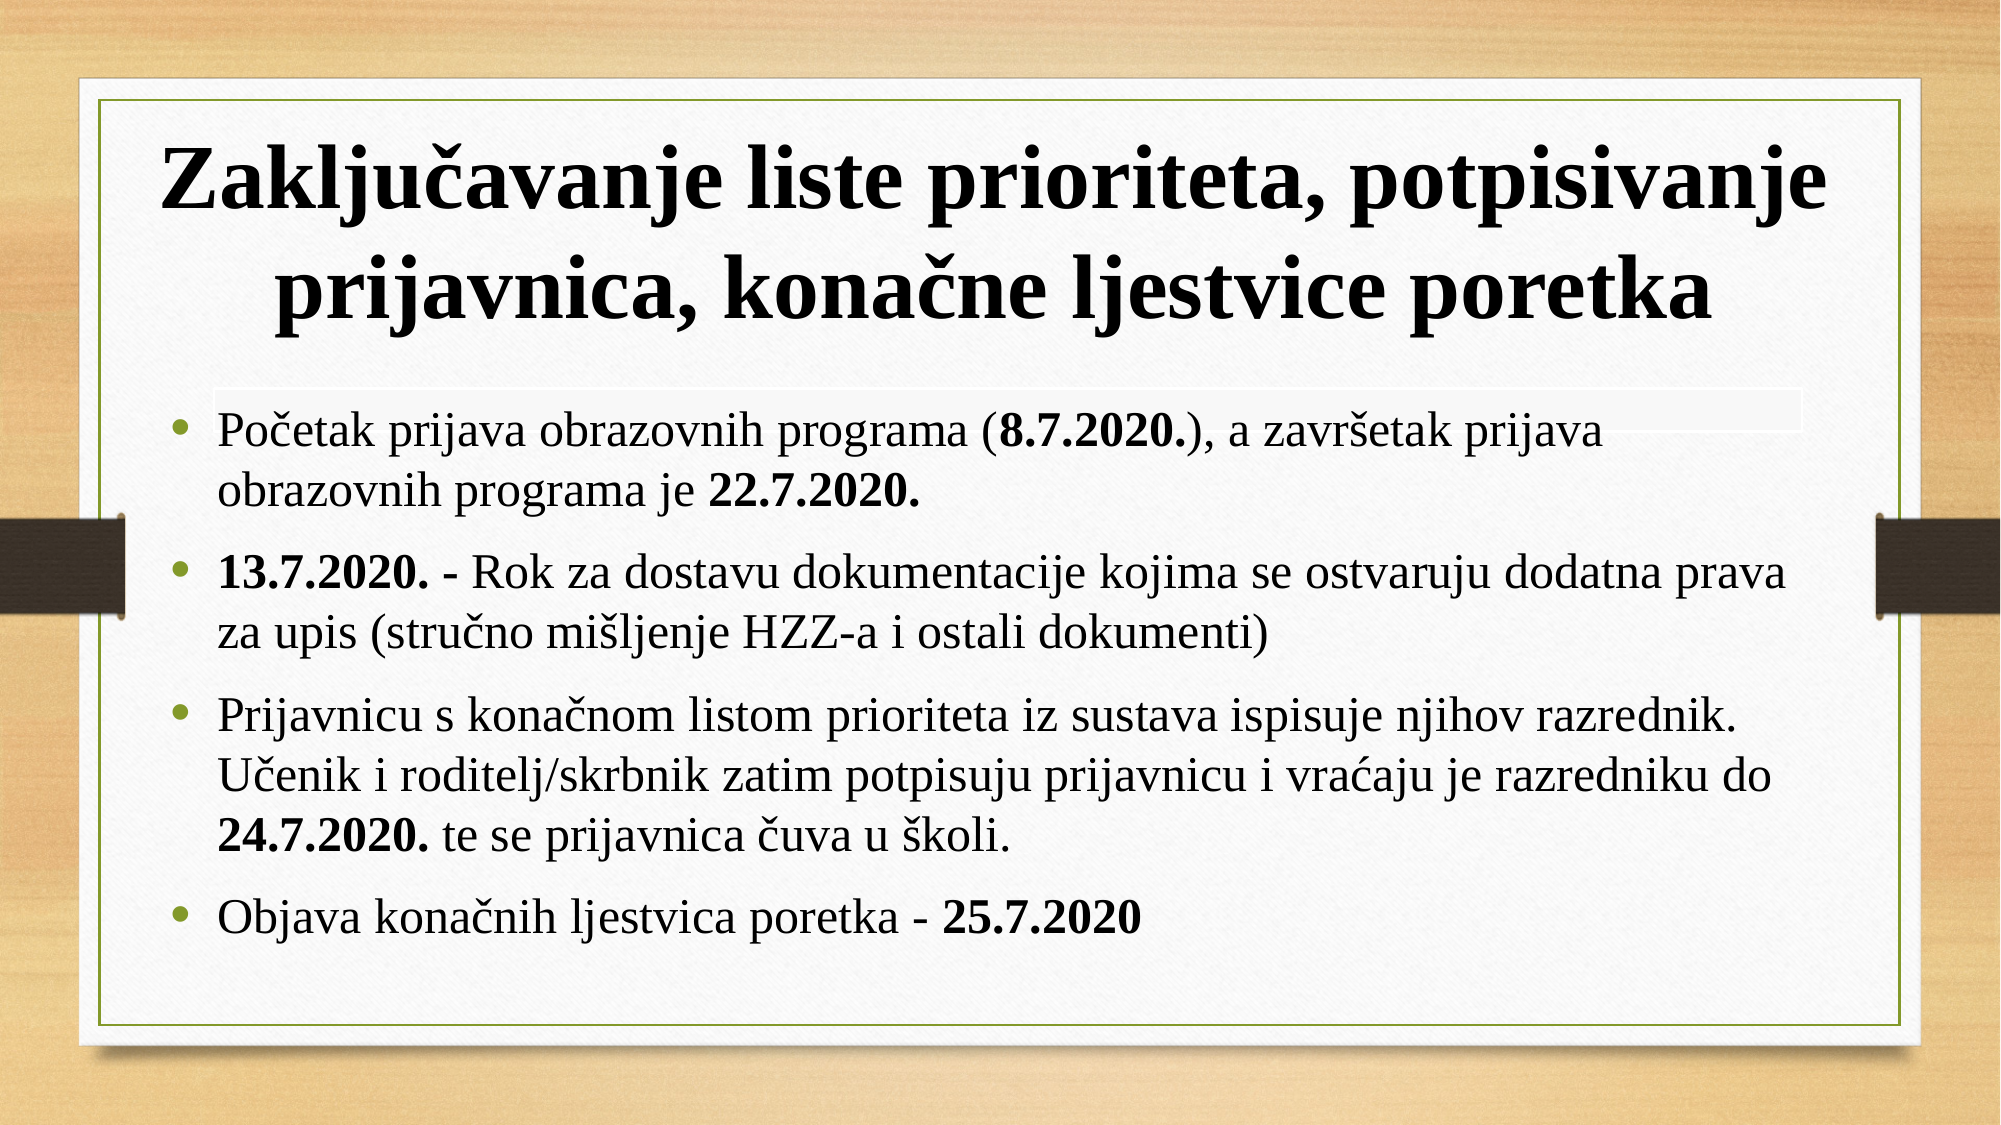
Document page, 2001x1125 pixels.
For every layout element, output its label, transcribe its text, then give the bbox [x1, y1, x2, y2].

picture [0, 0, 2001, 1125]
list Početak prijava obrazovnih programa (8.7.2020.), a završetak prijava obrazovnih programa je 22.7.2020. 13.7.2020. - Rok za dostavu dokumentacije kojima se ostvaruju dodatna prava za upis (stručno mišljenje HZZ-a i ostali dokumenti) Prijavnicu s konačnom listom prioriteta iz sustava ispisuje njihov razrednik. Učenik i roditelj/skrbnik zatim potpisuju prijavnicu i vraćaju je razredniku do 24.7.2020. te se prijavnica čuva u školi. Objava konačnih ljestvica poretka - 25.7.2020 [155, 388, 1835, 982]
title Zaključavanje liste prioriteta, potpisivanje prijavnica, konačne ljestvice poretka [91, 102, 1899, 351]
